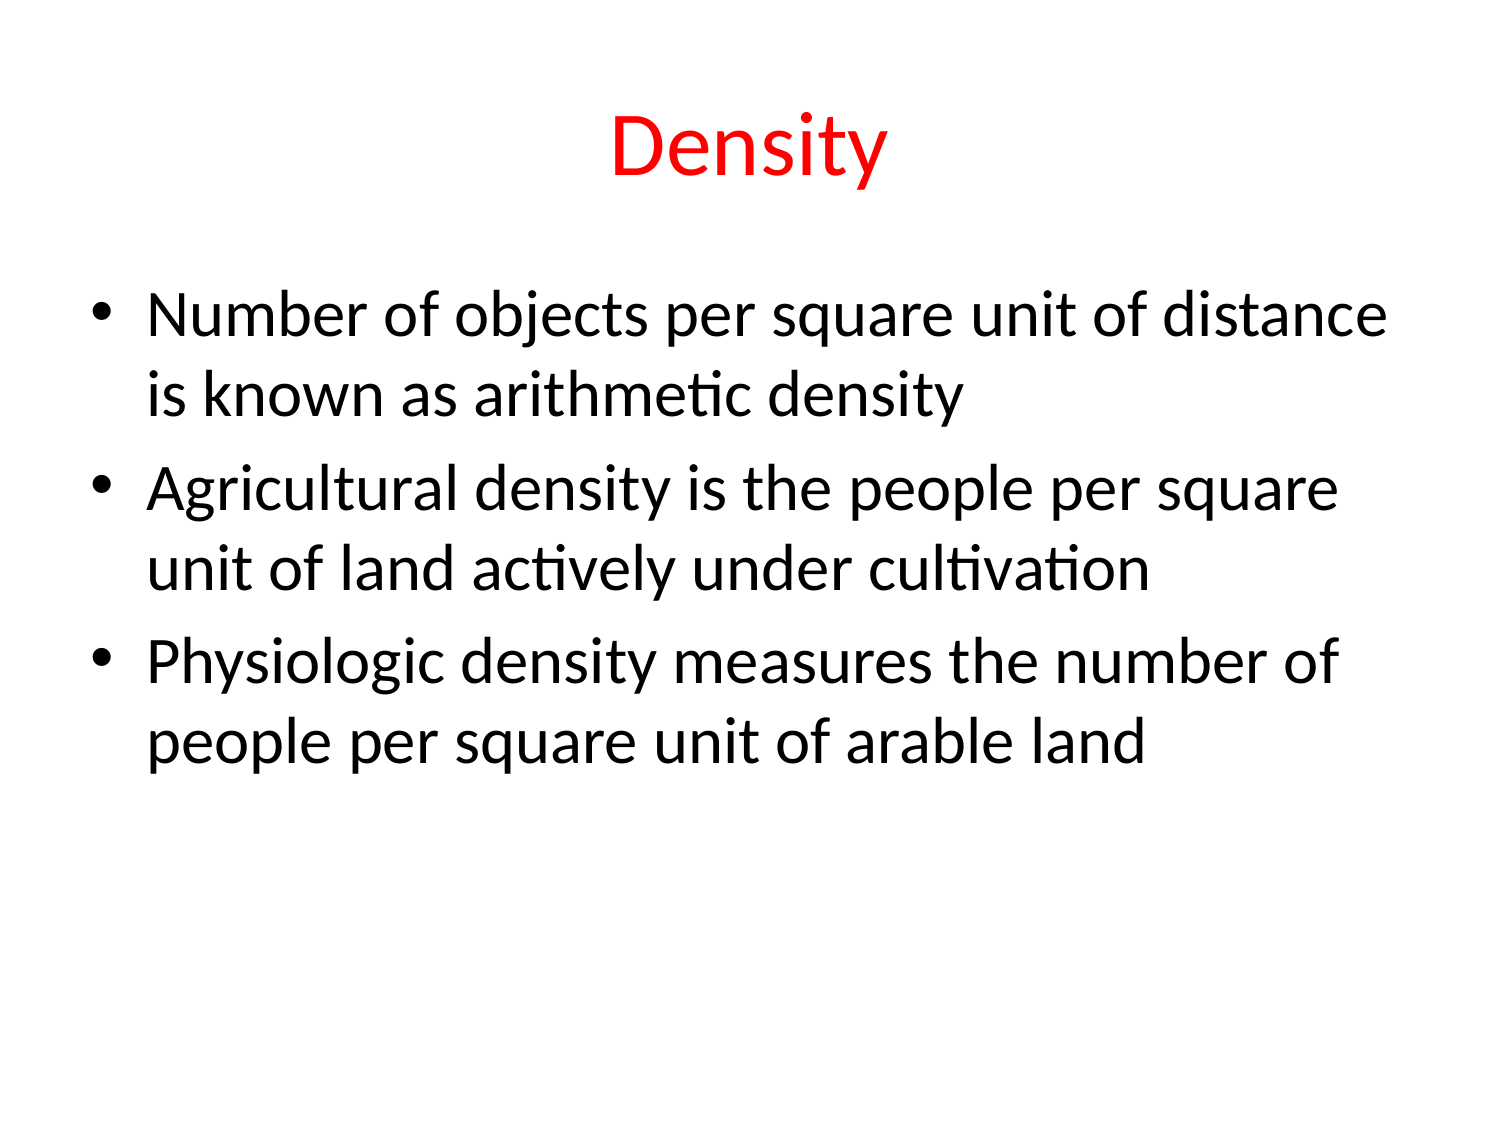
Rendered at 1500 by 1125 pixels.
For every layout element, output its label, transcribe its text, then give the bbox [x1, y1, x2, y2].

title Density [75, 45, 1425, 233]
list Number of objects per square unit of distance is known as arithmetic density Agricultural density is the people per square unit of land actively under cultivation Physiologic density measures the number of people per square unit of arable land [75, 262, 1425, 1005]
